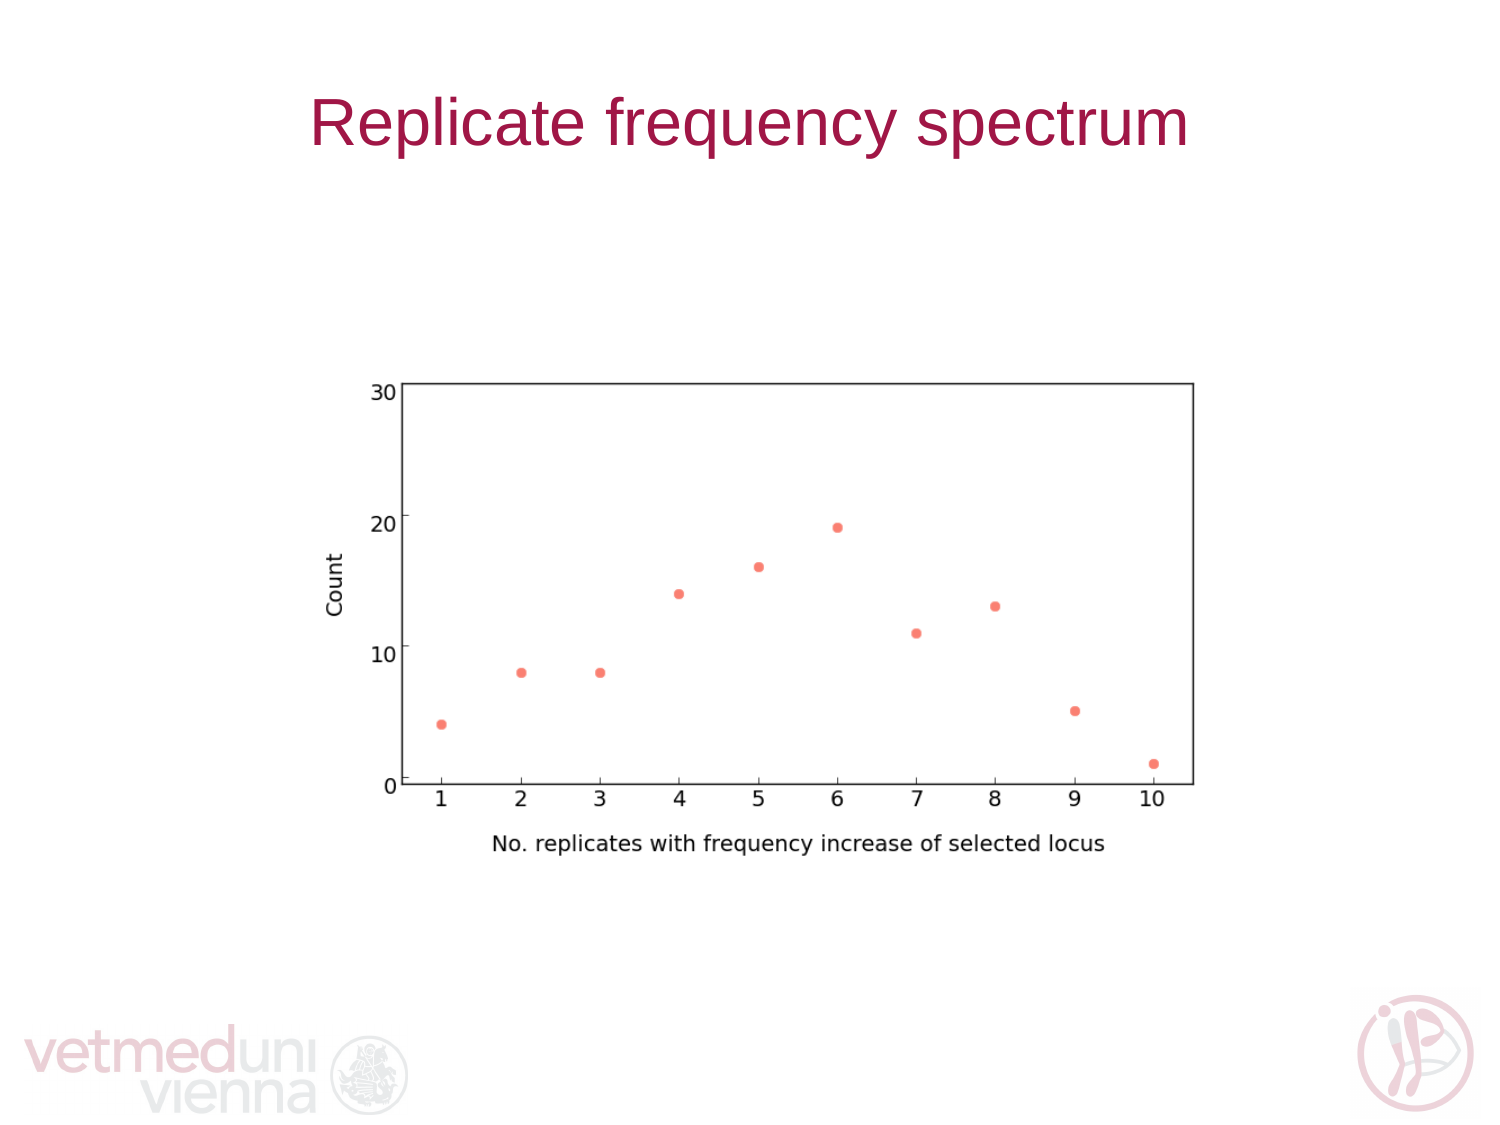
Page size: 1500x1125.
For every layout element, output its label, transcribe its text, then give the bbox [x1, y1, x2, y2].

title Replicate frequency spectrum [37, 0, 1463, 238]
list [315, 372, 1204, 868]
